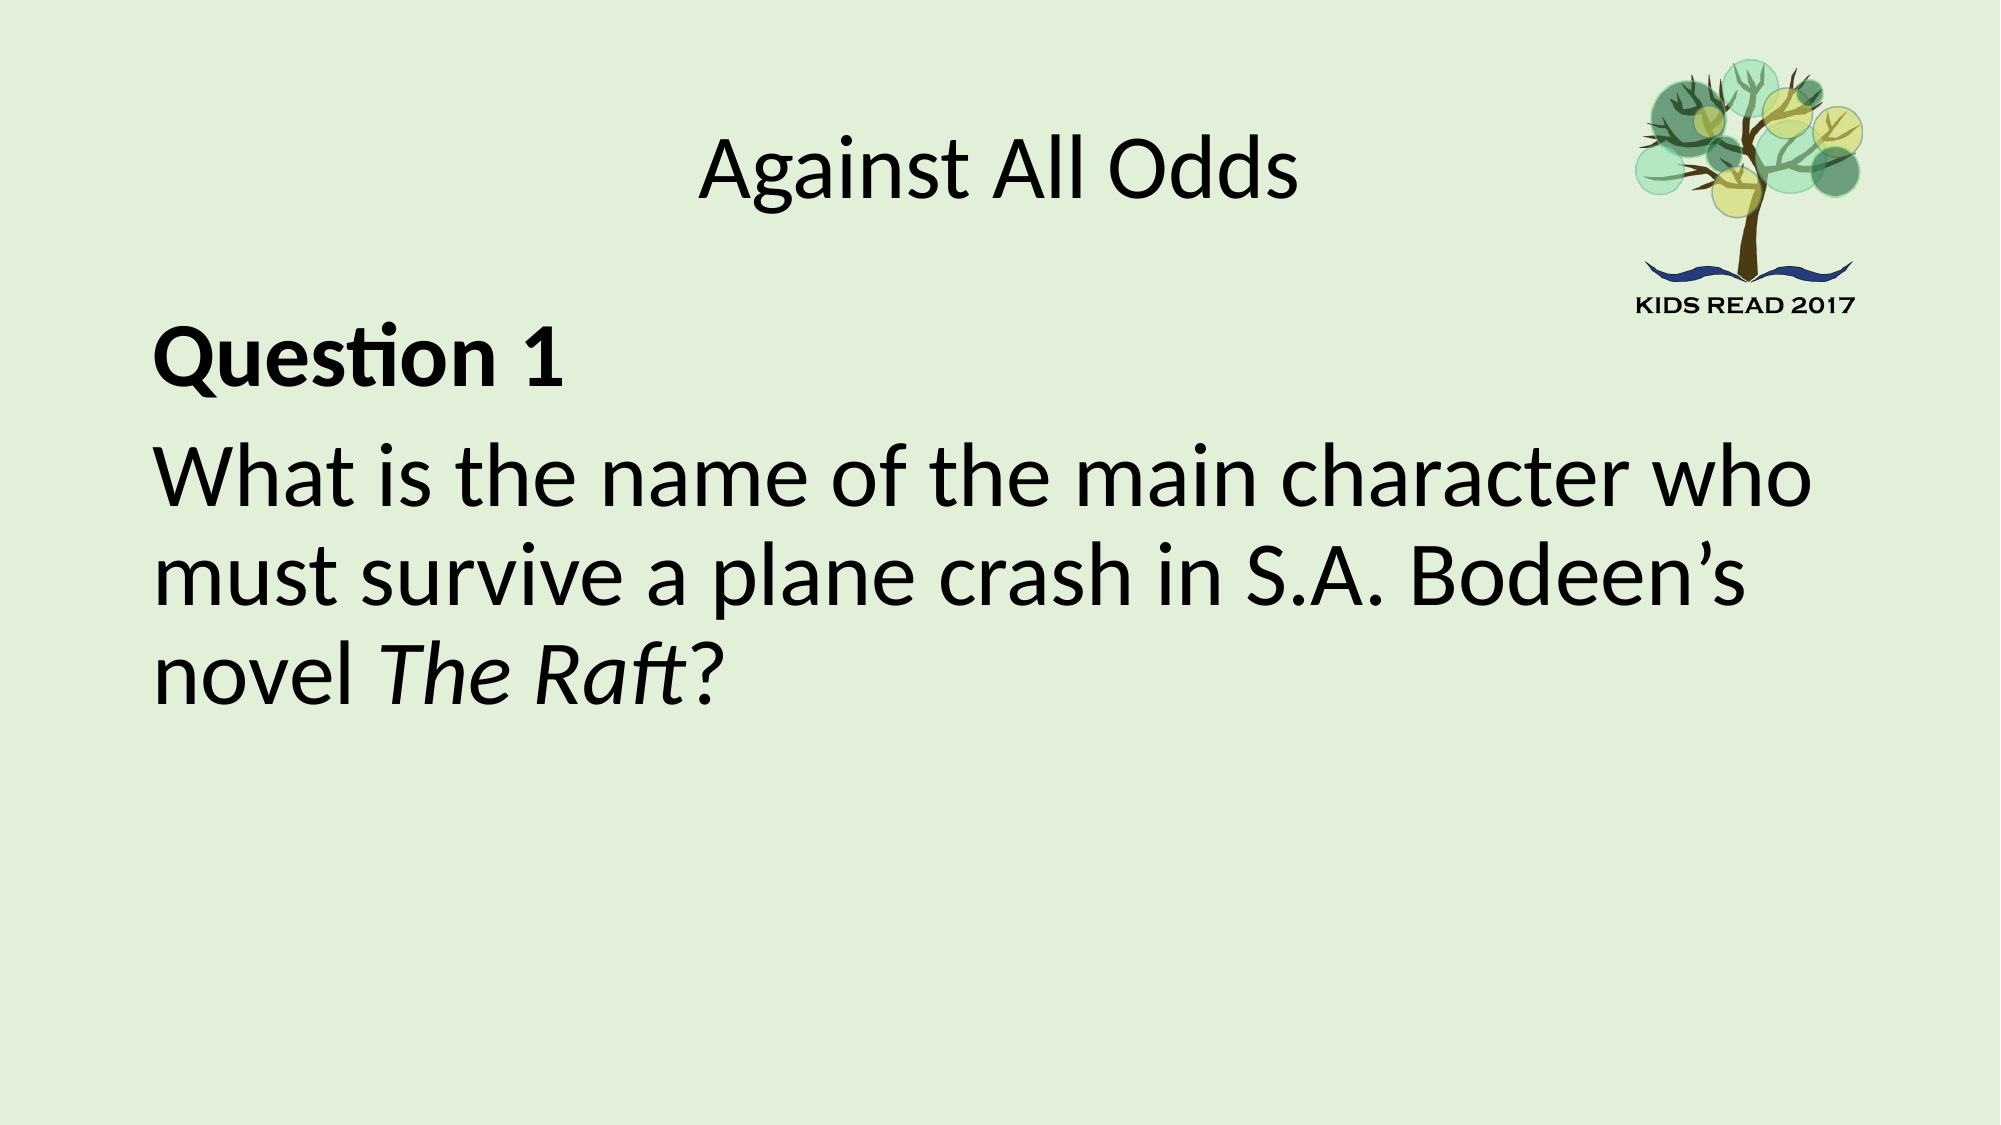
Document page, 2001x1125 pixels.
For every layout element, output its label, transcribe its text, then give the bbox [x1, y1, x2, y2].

list Question 1 What is the name of the main character who must survive a plane crash in S.A. Bodeen’s novel The Raft? [137, 299, 1863, 1014]
picture [1635, 59, 1863, 314]
title Against All Odds [137, 59, 1635, 278]
